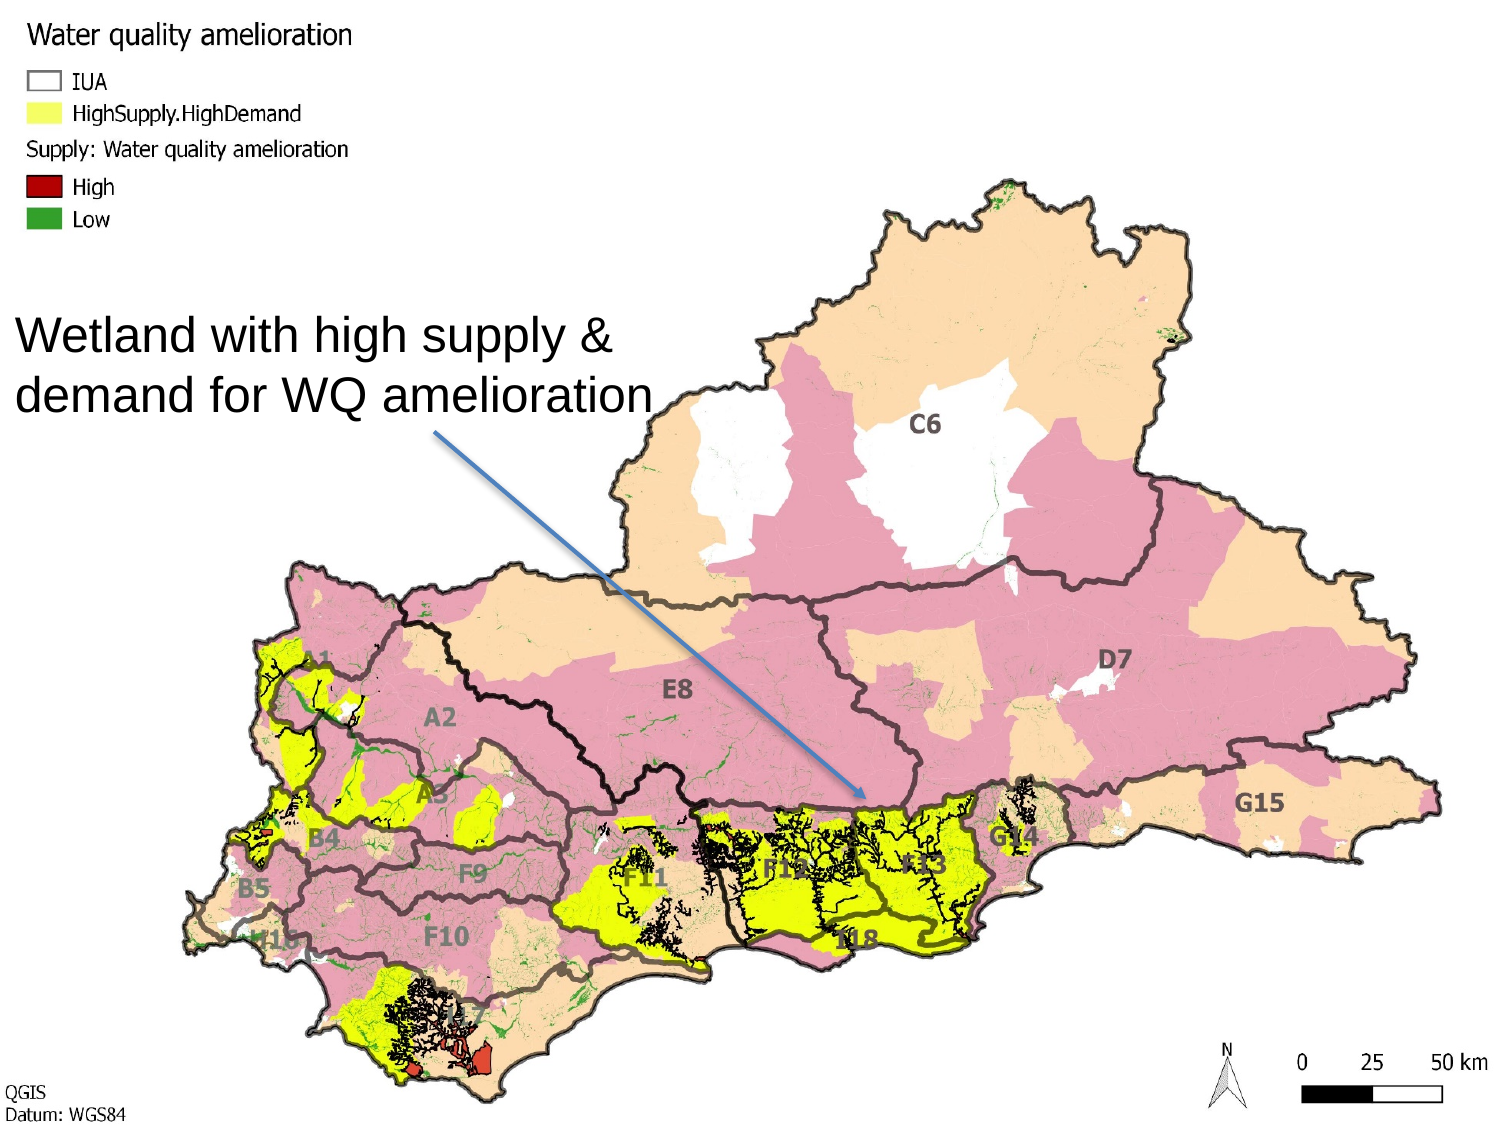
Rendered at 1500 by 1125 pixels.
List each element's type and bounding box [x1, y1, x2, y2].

picture [0, 0, 1500, 1125]
text_box [433, 431, 867, 800]
